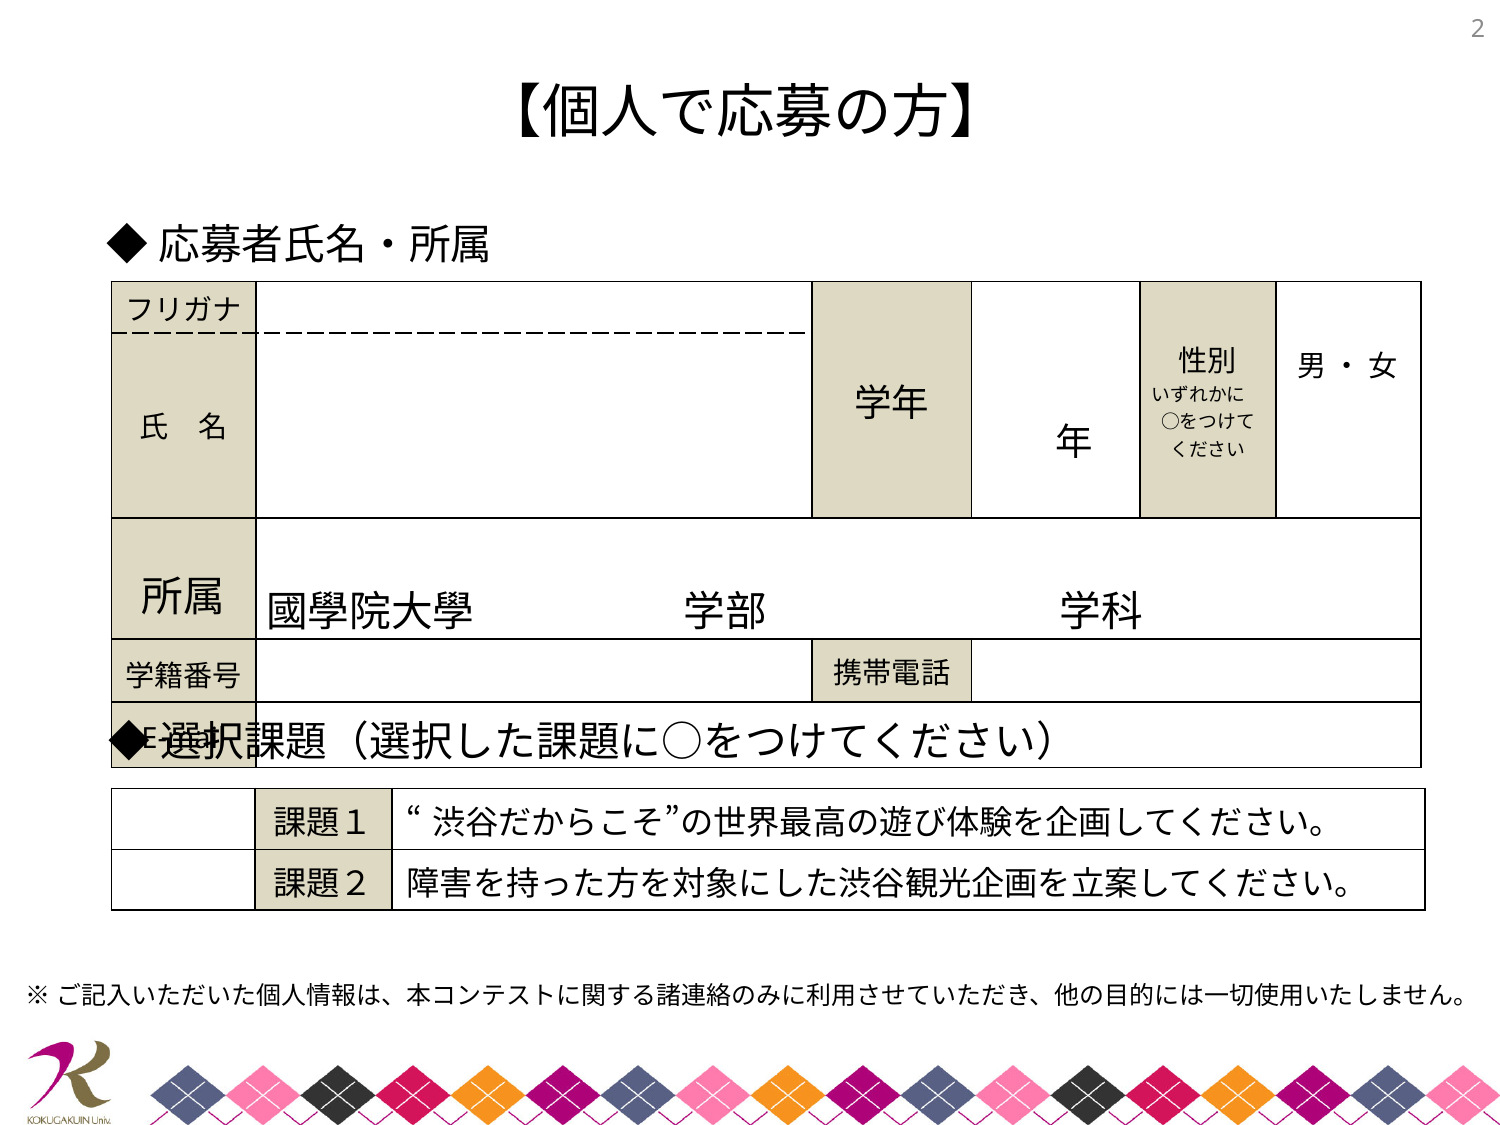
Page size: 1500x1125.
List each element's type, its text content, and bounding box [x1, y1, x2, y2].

picture [0, 0, 1500, 1125]
table_cell [972, 640, 1420, 701]
table_cell 國學院大學 学部 学科 [257, 519, 1420, 638]
slide_number 2 [1149, 0, 1500, 60]
table_header 性別 いずれかに ○をつけて ください [1141, 282, 1275, 517]
table_cell 氏 名 [112, 333, 255, 517]
table_cell [257, 640, 811, 701]
text_box ◆選択課題（選択した課題に○をつけてください） [0, 706, 1457, 772]
table_cell 携帯電話 [813, 640, 971, 701]
table_header [112, 789, 254, 849]
table_header 課題１ [256, 789, 391, 849]
table_header 男 ・ 女 [1277, 282, 1420, 517]
table_cell [112, 850, 254, 909]
table_cell 所属 [112, 519, 255, 638]
table_header 学年 [813, 282, 971, 517]
table_header 年 [972, 282, 1139, 517]
table_cell 障害を持った方を対象にした渋谷観光企画を立案してください。 [393, 850, 1424, 909]
table_header “渋谷だからこそ”の世界最高の遊び体験を企画してください。 [393, 789, 1424, 849]
table_header フリガナ [112, 282, 255, 333]
table_cell 課題２ [256, 850, 391, 909]
table_cell [257, 333, 811, 517]
text_box ※ご記入いただいた個人情報は、本コンテストに関する諸連絡のみに利用させていただき、他の目的には一切使用いたしません。 [10, 972, 1495, 1018]
title 【個人で応募の方】 [70, 56, 1421, 163]
text_box ◆応募者氏名・所属 [0, 209, 1148, 275]
table_cell 学籍番号 [112, 640, 255, 701]
table_header [257, 282, 811, 333]
